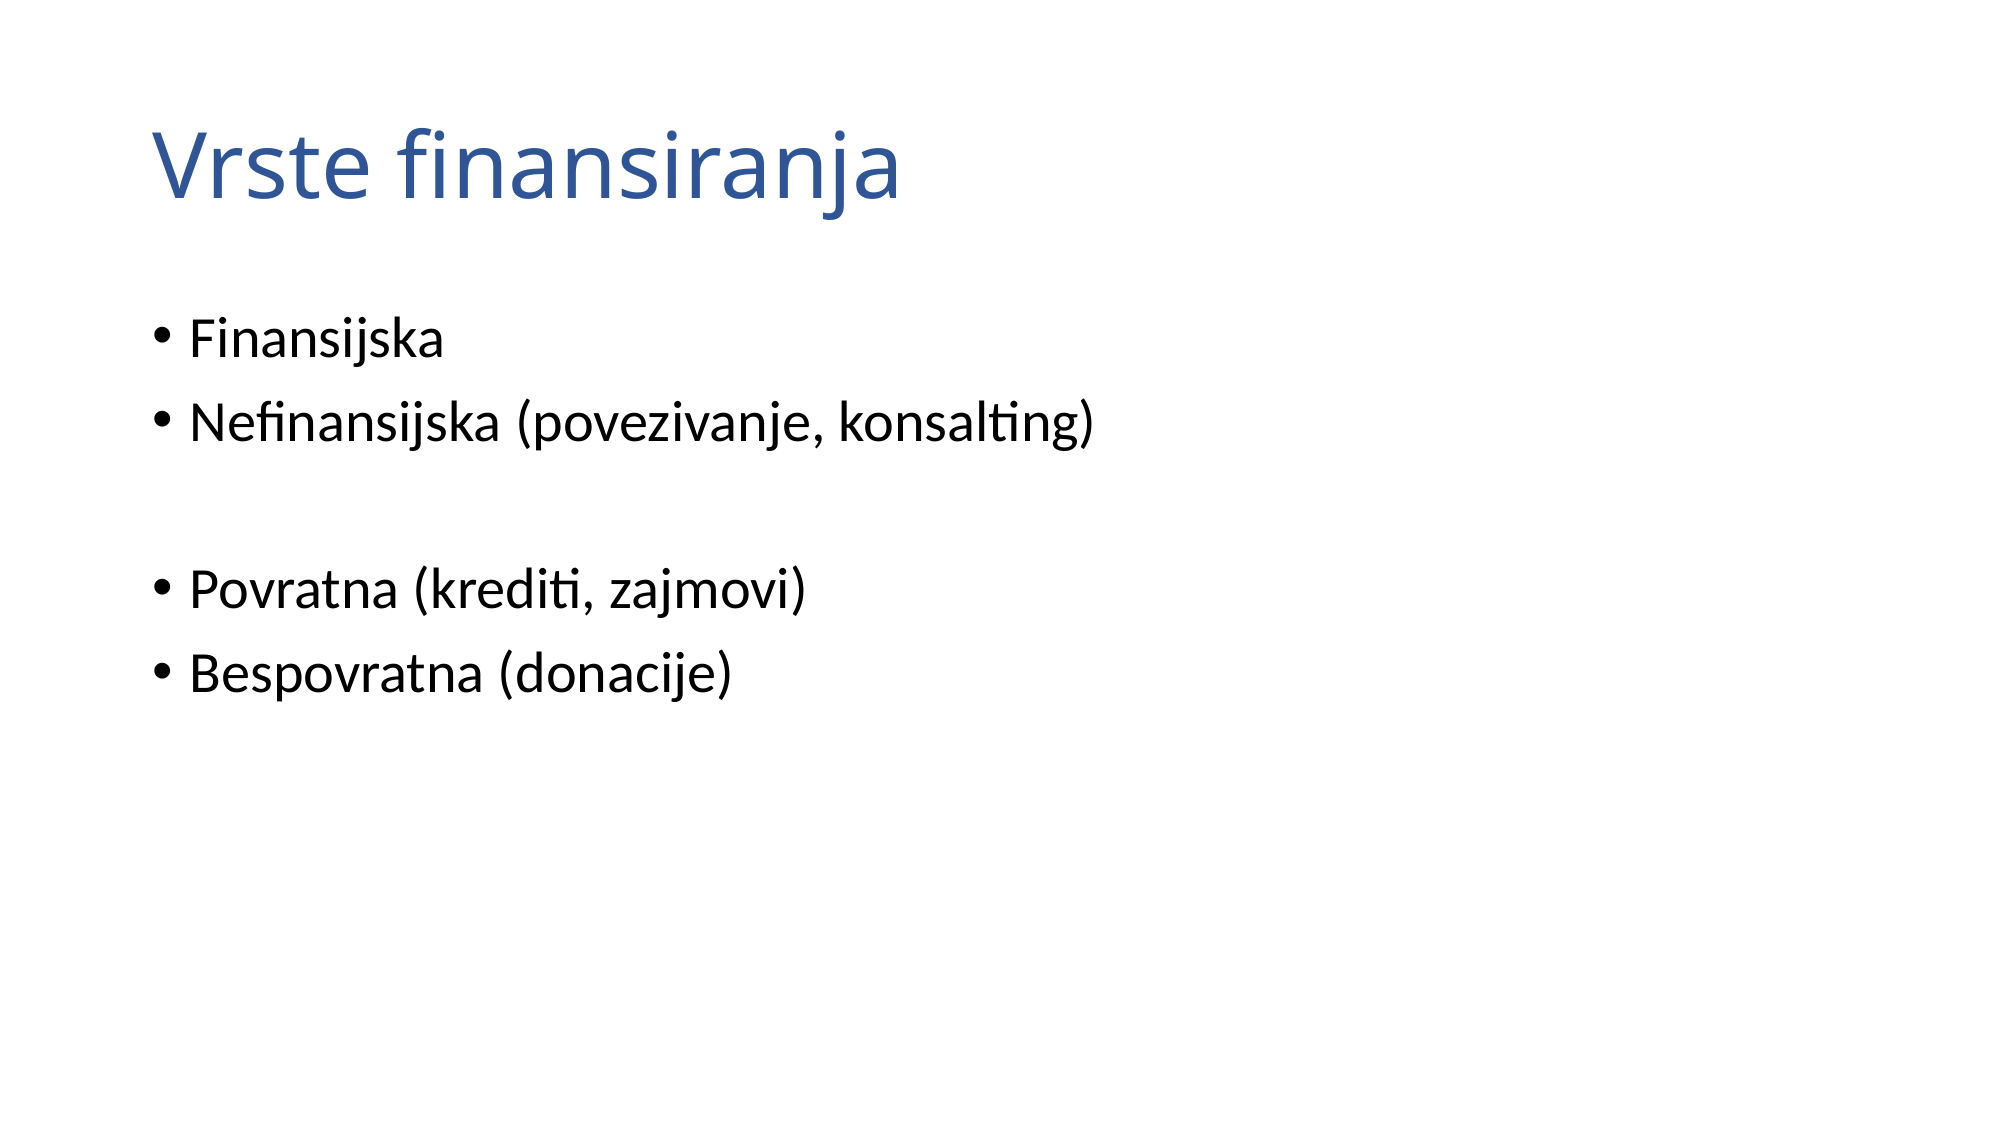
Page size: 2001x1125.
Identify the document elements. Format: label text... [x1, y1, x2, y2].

title Vrste finansiranja [137, 59, 1863, 278]
list Finansijska Nefinansijska (povezivanje, konsalting) Povratna (krediti, zajmovi) Bespovratna (donacije) [137, 299, 1863, 1014]
